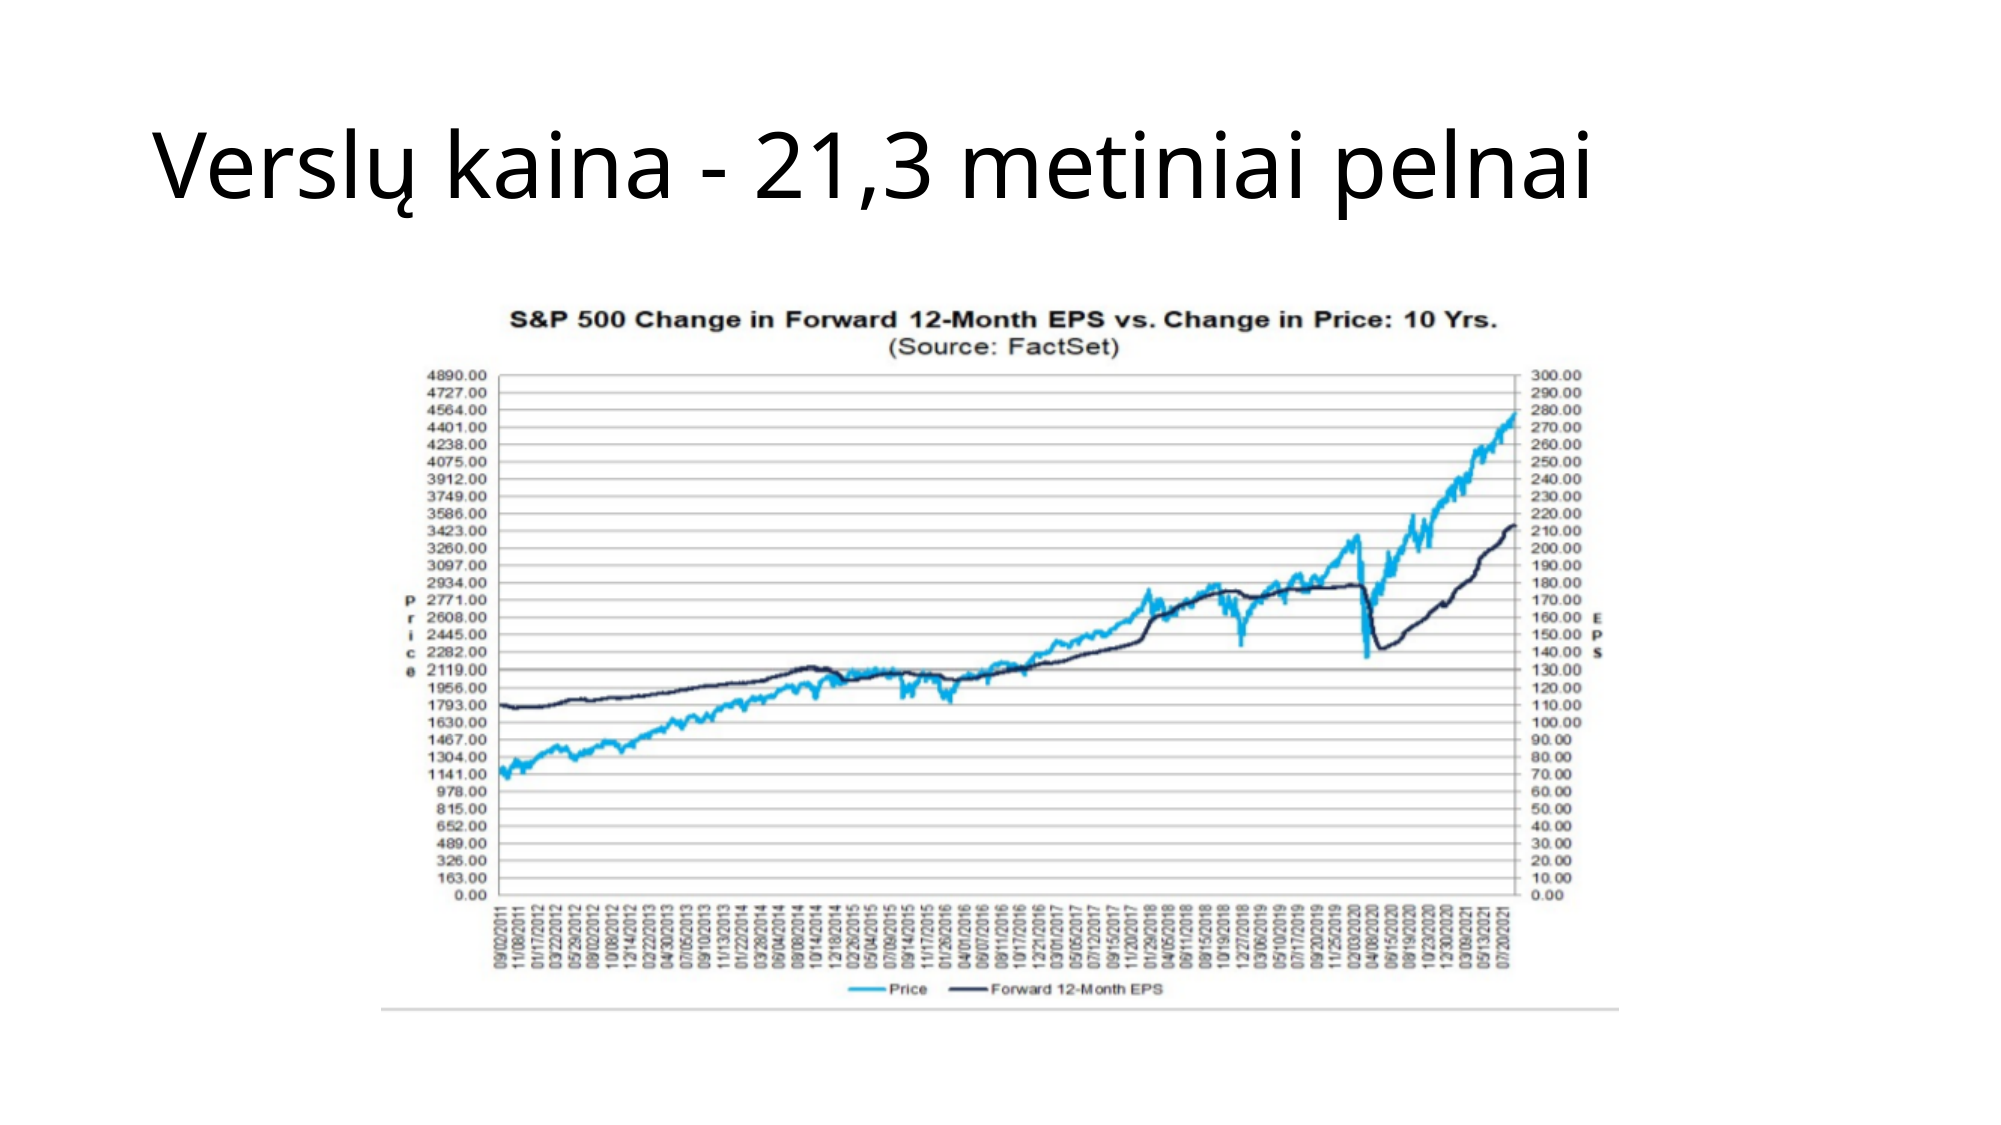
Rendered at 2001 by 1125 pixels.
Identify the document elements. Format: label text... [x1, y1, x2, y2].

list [381, 299, 1619, 1014]
title Verslų kaina - 21,3 metiniai pelnai [137, 59, 1863, 278]
